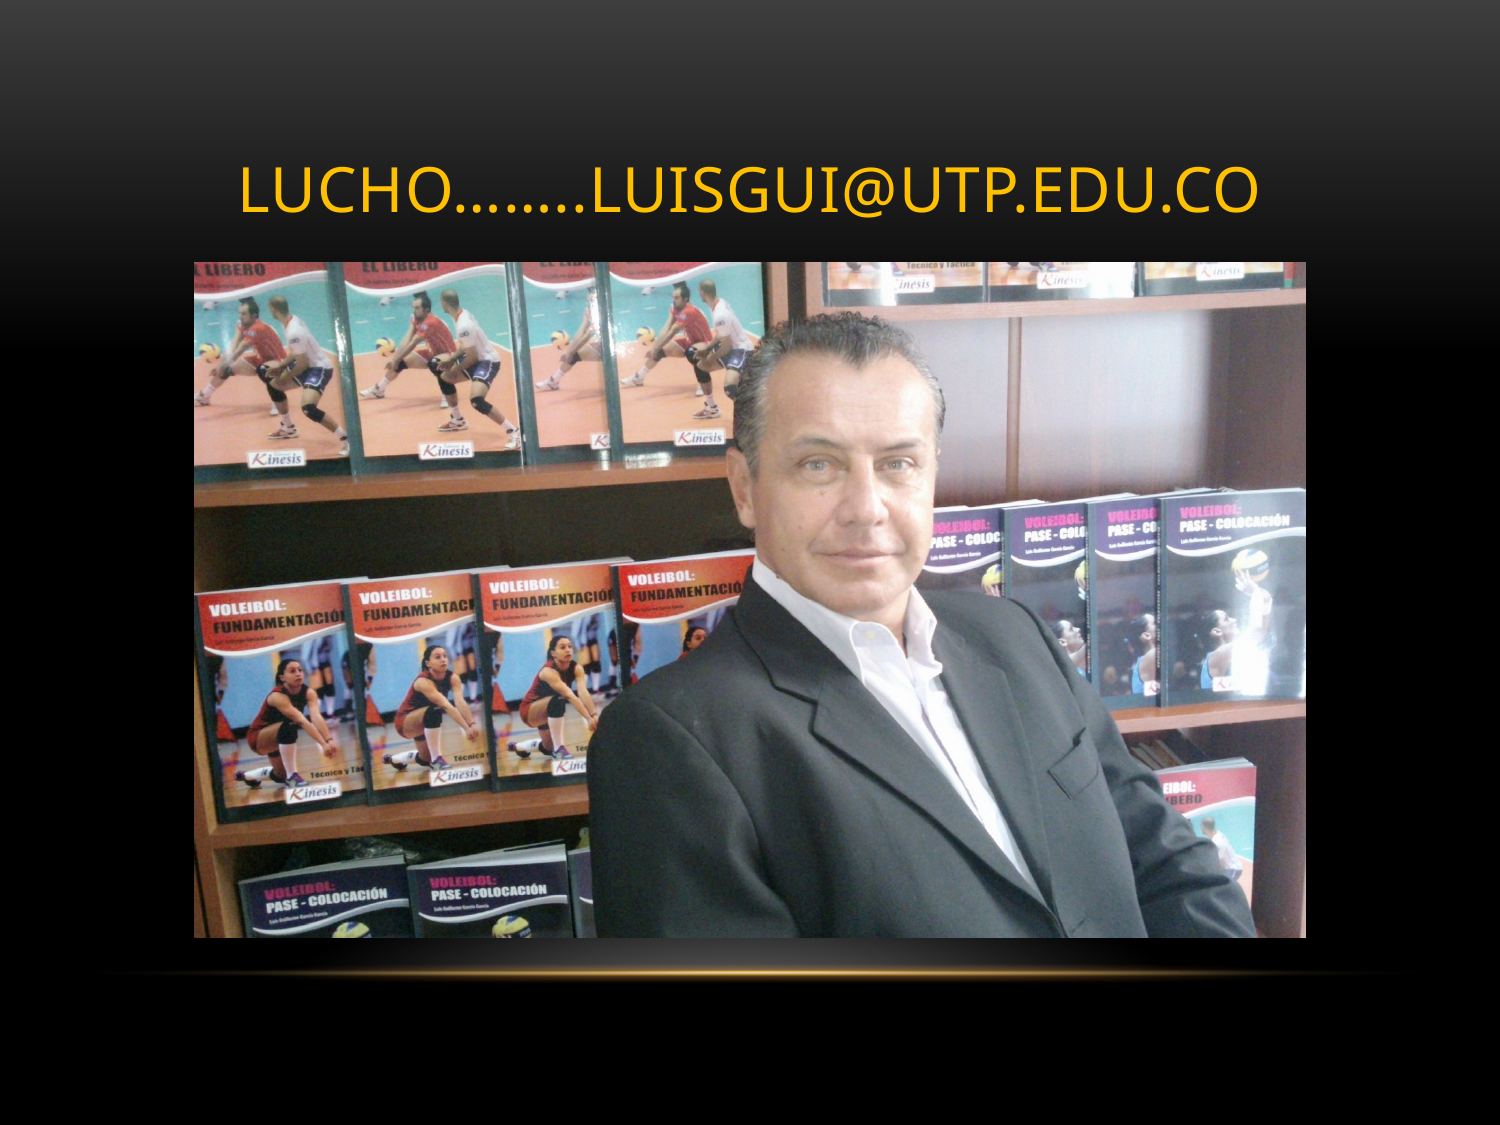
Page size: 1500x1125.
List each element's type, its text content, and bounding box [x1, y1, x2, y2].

picture [0, 0, 1500, 1125]
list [193, 262, 1306, 938]
title Lucho……..LUISGUI@UTP.EDU.CO [99, 45, 1400, 233]
